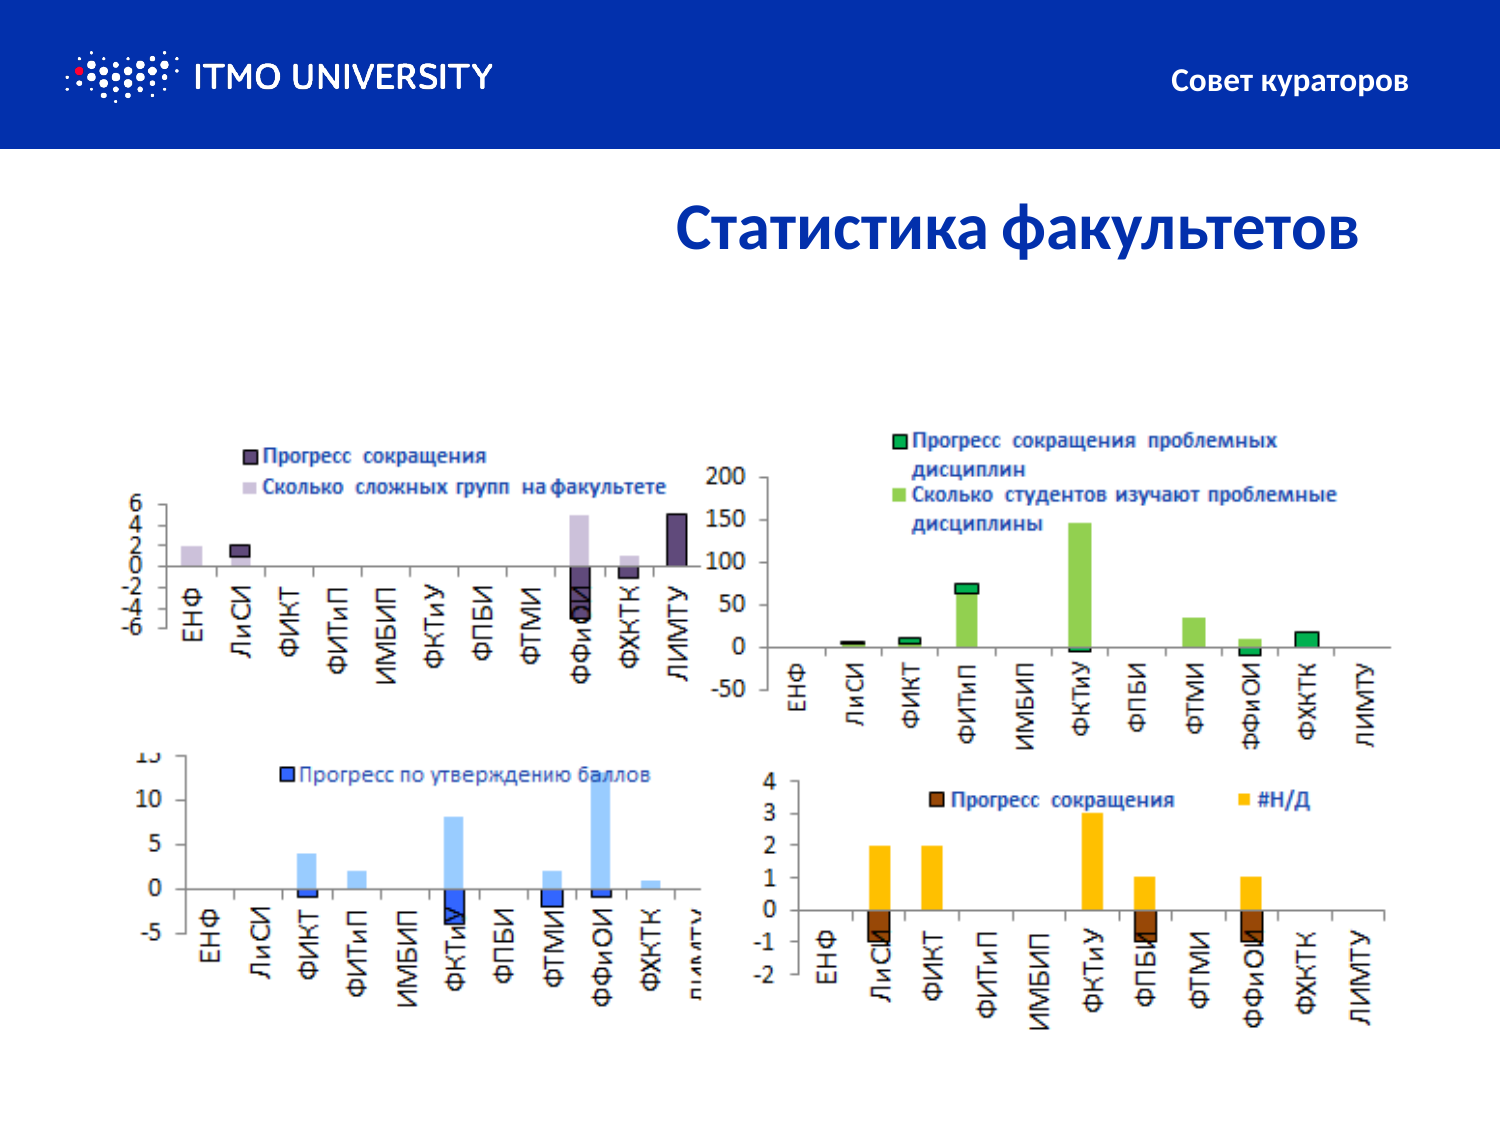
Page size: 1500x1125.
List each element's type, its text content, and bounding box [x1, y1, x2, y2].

footer Совет кураторов [661, 48, 1425, 108]
text_box Статистика факультетов [661, 175, 1465, 331]
picture [21, 332, 1465, 1084]
picture [0, 0, 545, 149]
